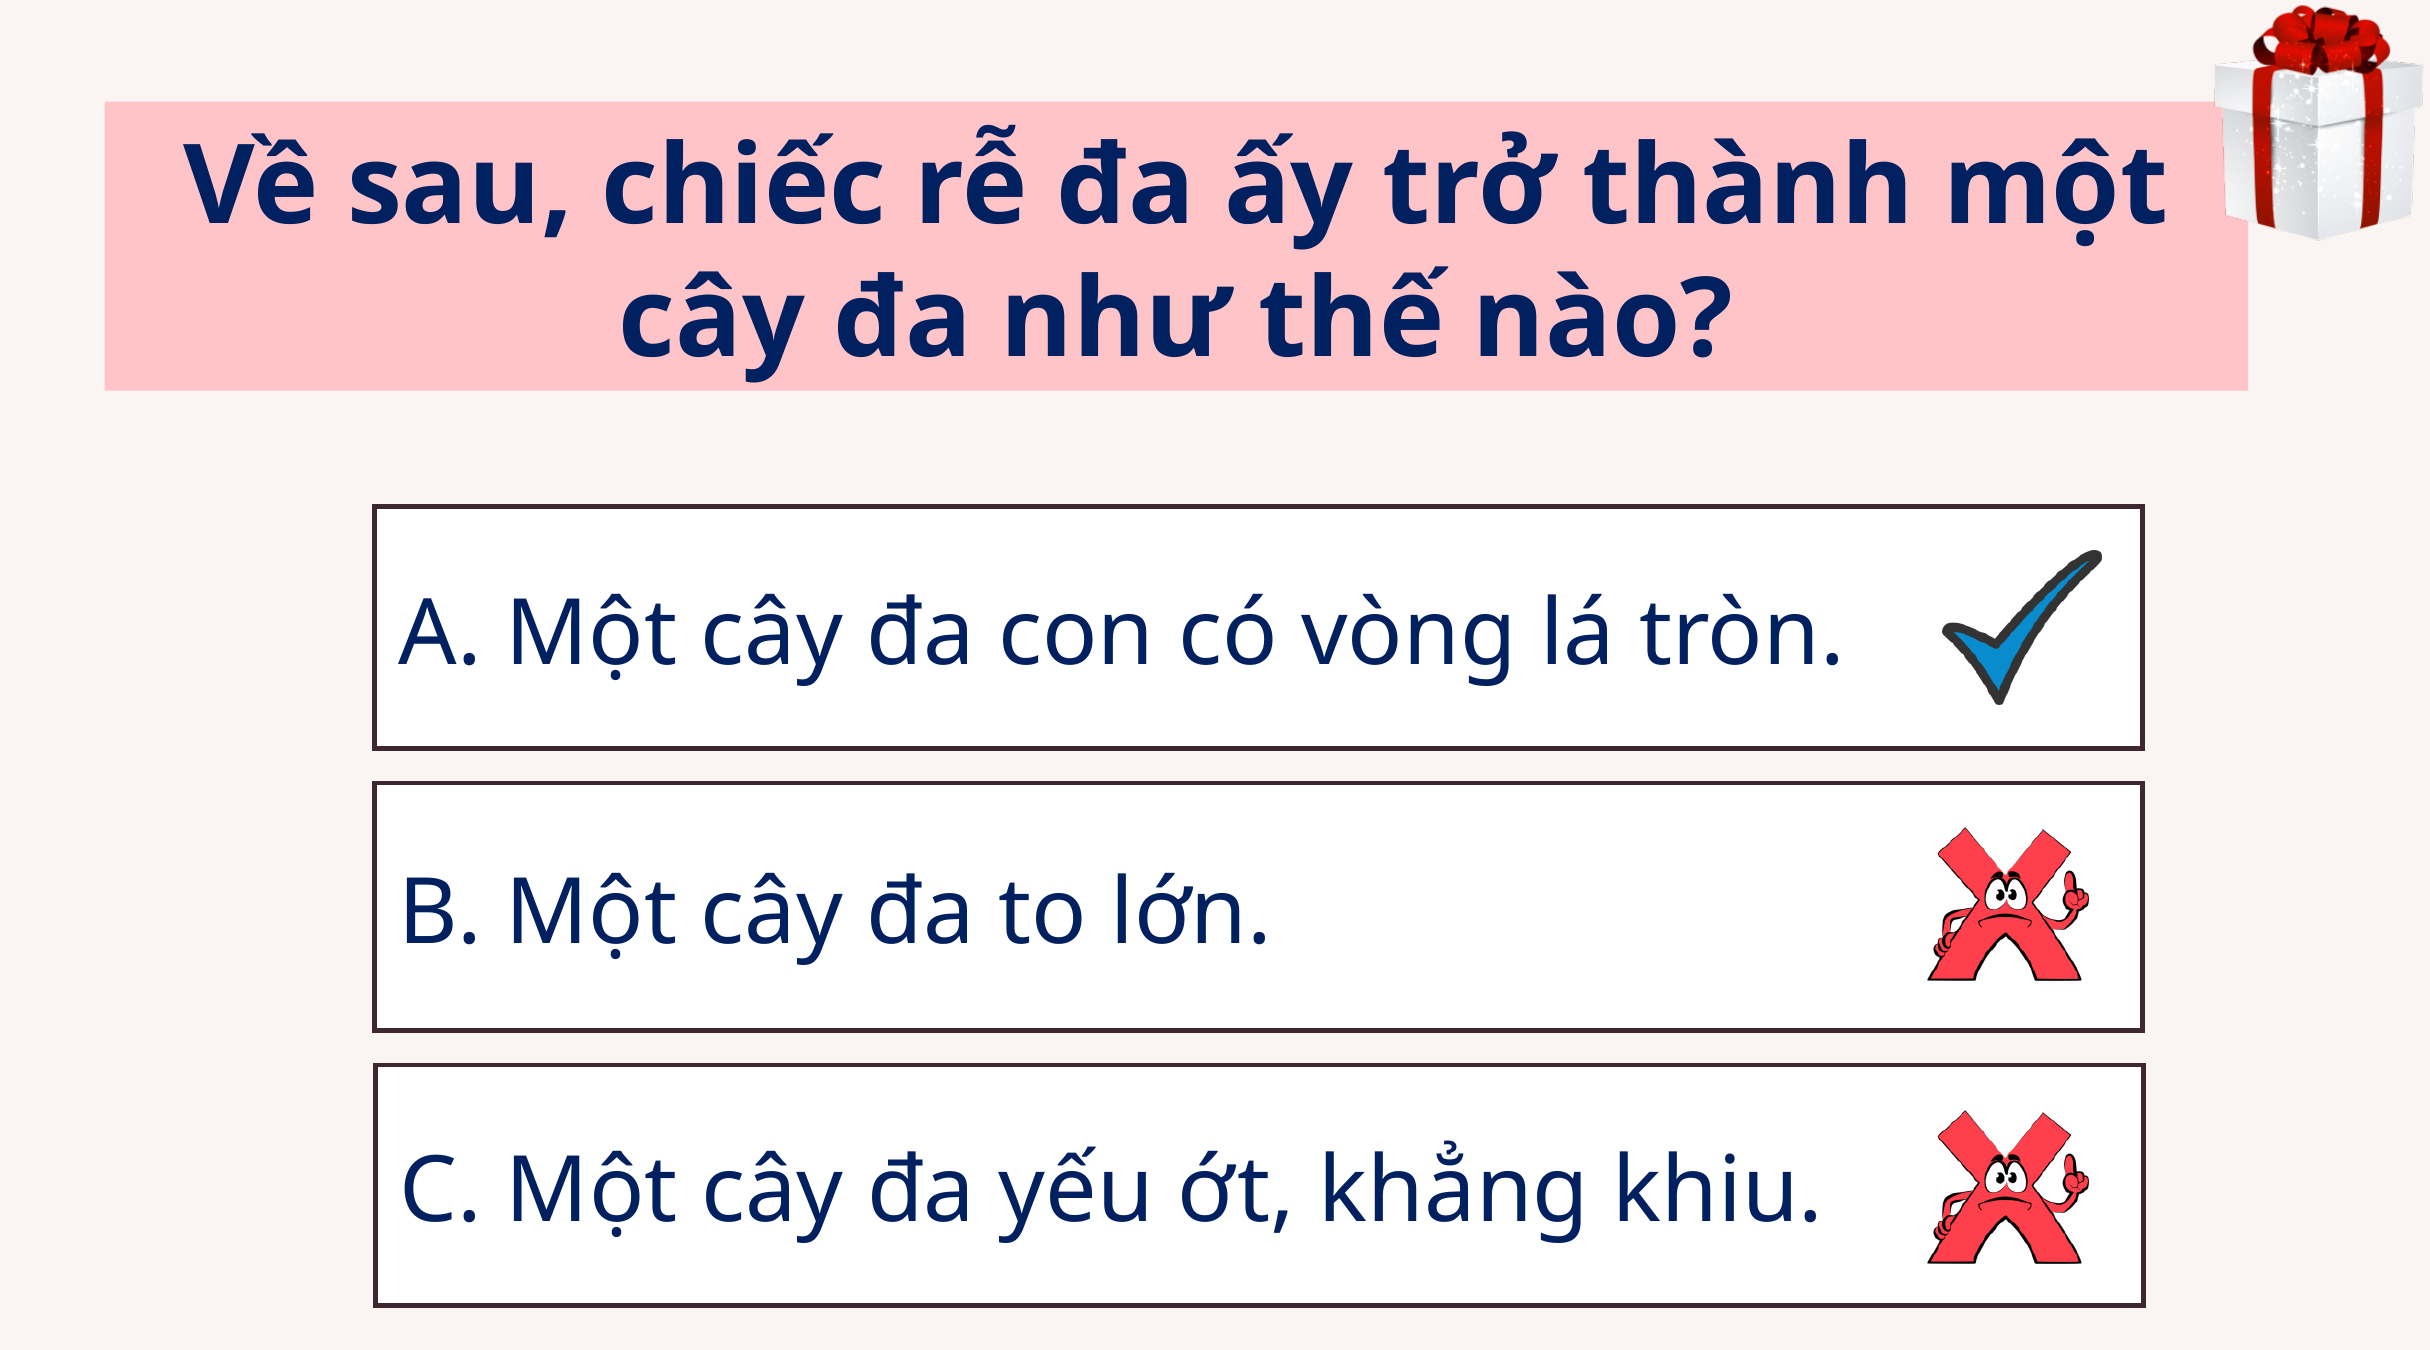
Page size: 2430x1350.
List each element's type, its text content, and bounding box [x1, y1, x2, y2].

picture [2207, 0, 2430, 248]
text_box Về sau, chiếc rễ đa ấy trở thành một cây đa như thế nào? [104, 101, 2249, 391]
text_box C. Một cây đa yếu ớt, khẳng khiu. [375, 1064, 2144, 1306]
picture [1942, 550, 2103, 705]
text_box B. Một cây đa to lớn. [374, 782, 2143, 1031]
picture [1926, 827, 2089, 982]
picture [1926, 1109, 2089, 1264]
text_box A. Một cây đa con có vòng lá tròn. [374, 506, 2143, 749]
